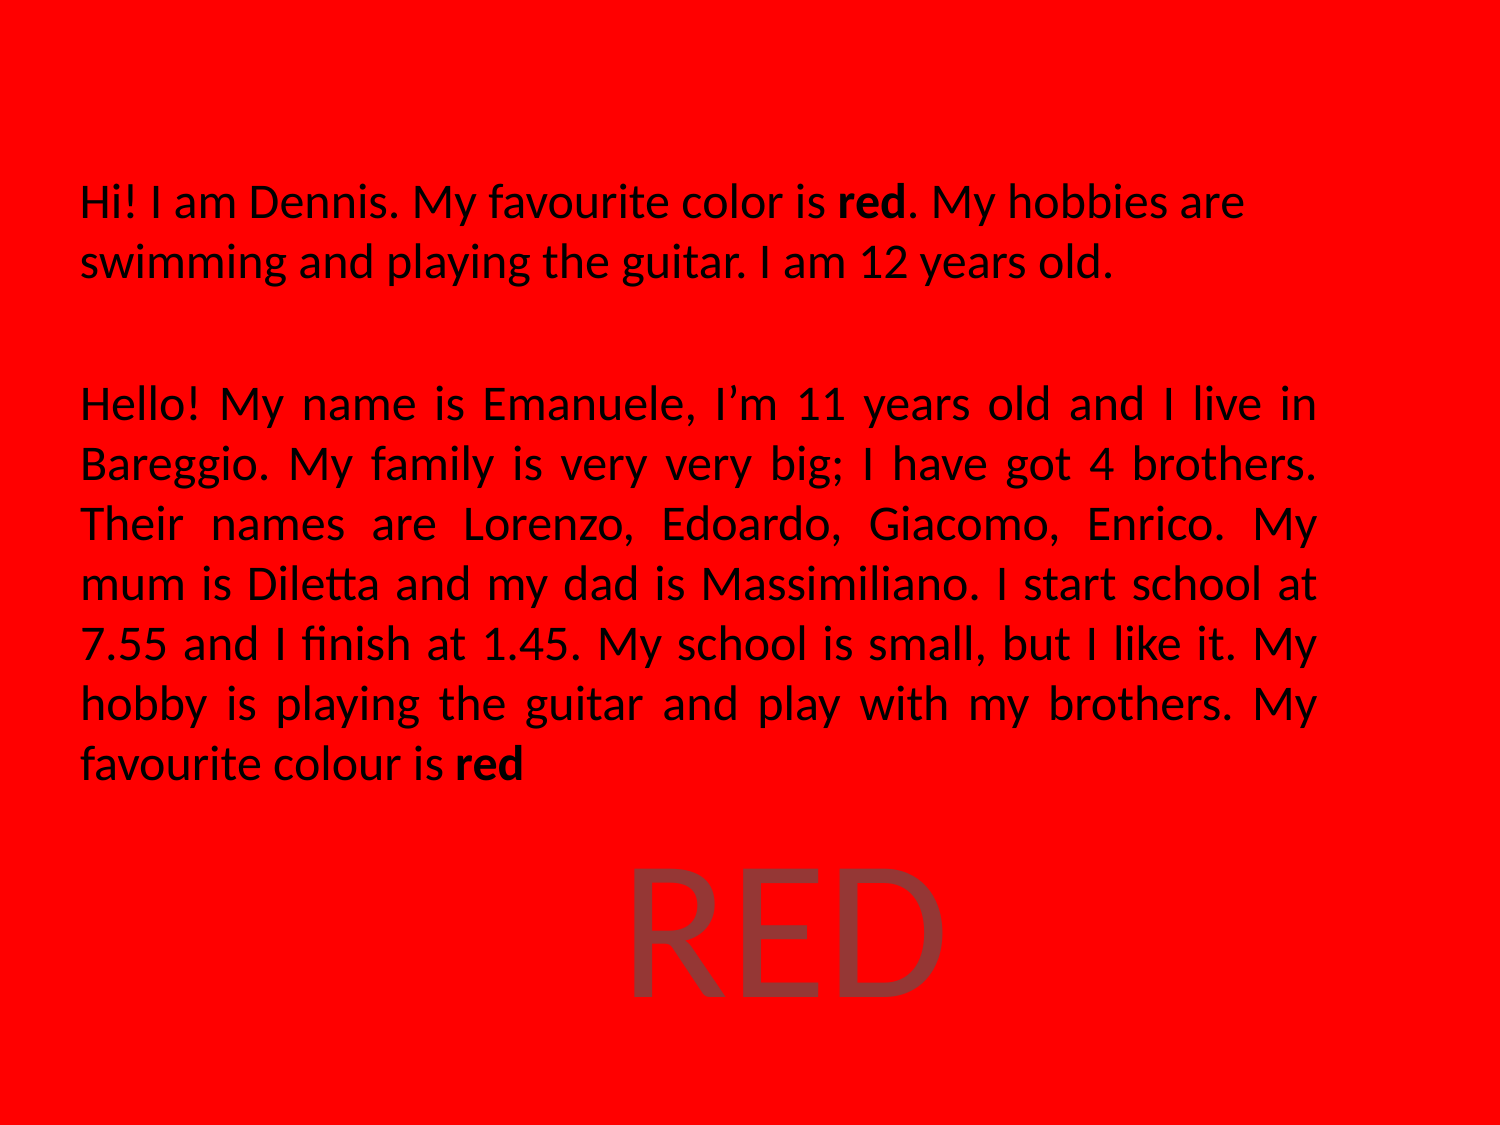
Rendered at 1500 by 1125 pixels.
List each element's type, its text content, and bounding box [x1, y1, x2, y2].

text_box Hi! I am Dennis. My favourite color is red. My hobbies are swimming and playing the guitar. I am 12 years old. [64, 160, 1412, 296]
text_box RED [205, 789, 1366, 1045]
subtitle Hello! My name is Emanuele, I’m 11 years old and I live in Bareggio. My family is very very big; I have got 4 brothers. Their names are Lorenzo, Edoardo, Giacomo, Enrico. My mum is Diletta and my dad is Massimiliano. I start school at 7.55 and I finish at 1.45. My school is small, but I like it. My hobby is playing the guitar and play with my brothers. My favourite colour is red [64, 338, 1334, 811]
